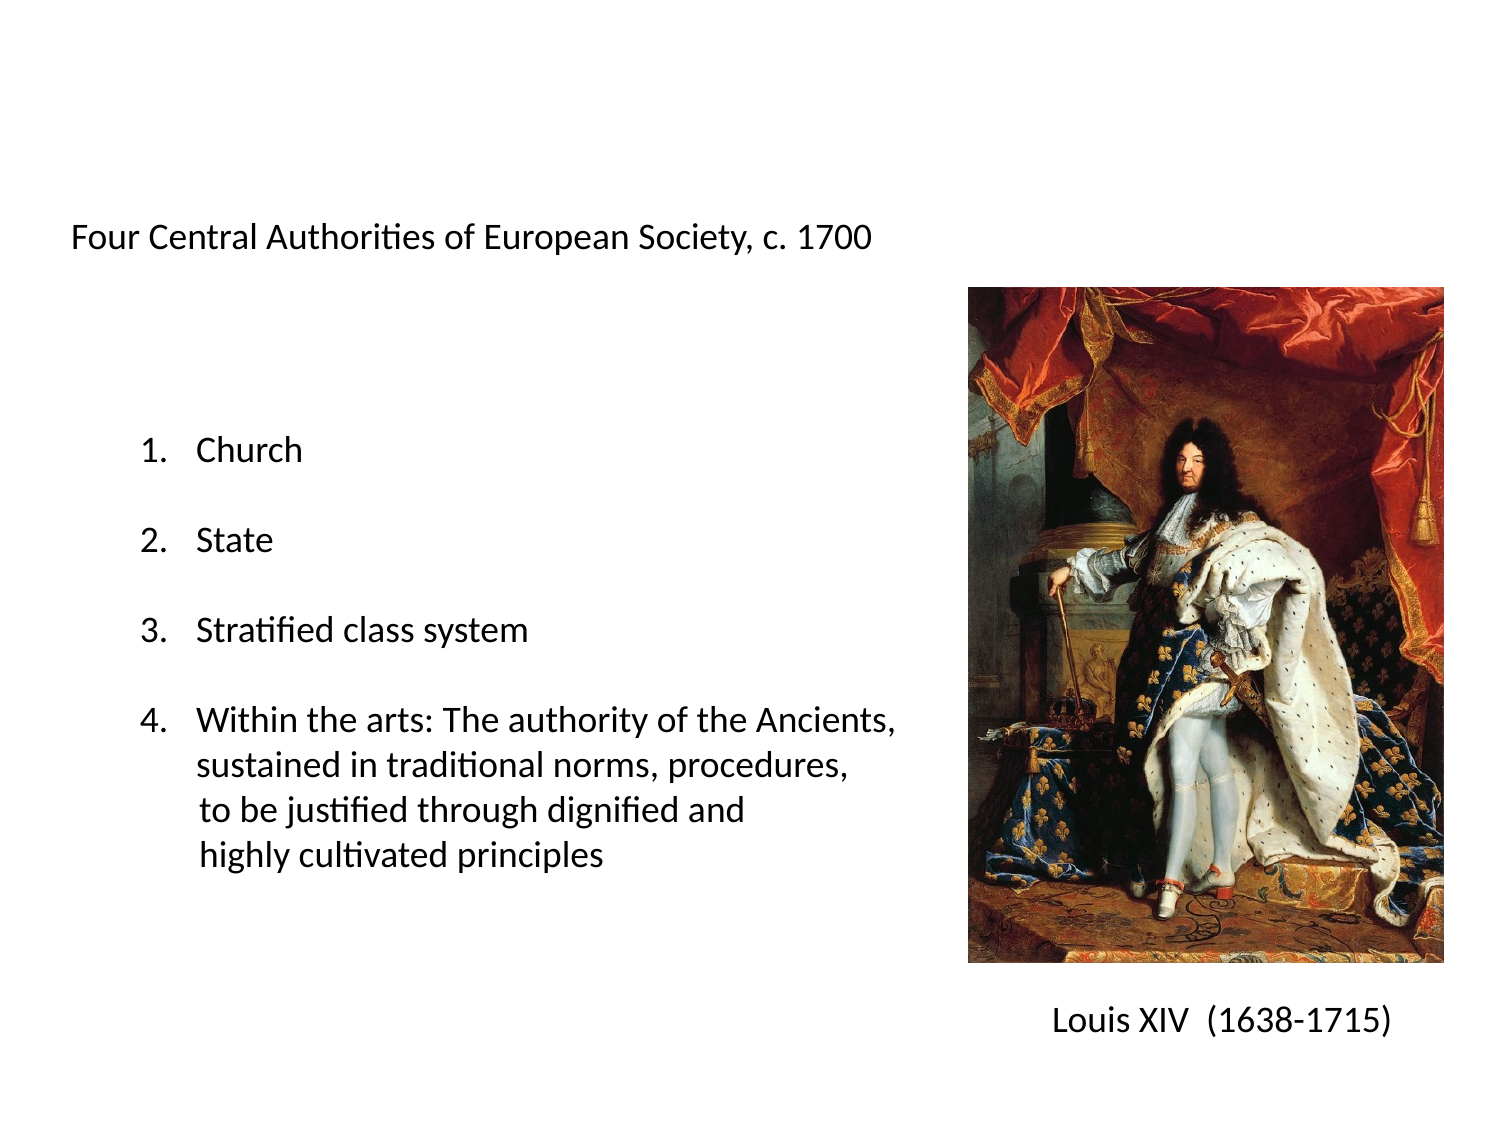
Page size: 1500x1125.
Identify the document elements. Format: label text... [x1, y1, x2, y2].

text_box Church State Stratified class system Within the arts: The authority of the Ancients, sustained in traditional norms, procedures, to be justified through dignified and highly cultivated principles [124, 372, 950, 973]
text_box Four Central Authorities of European Society, c. 1700 [56, 205, 913, 265]
text_box Louis XIV (1638-1715) [1037, 987, 1432, 1048]
picture [968, 287, 1445, 963]
